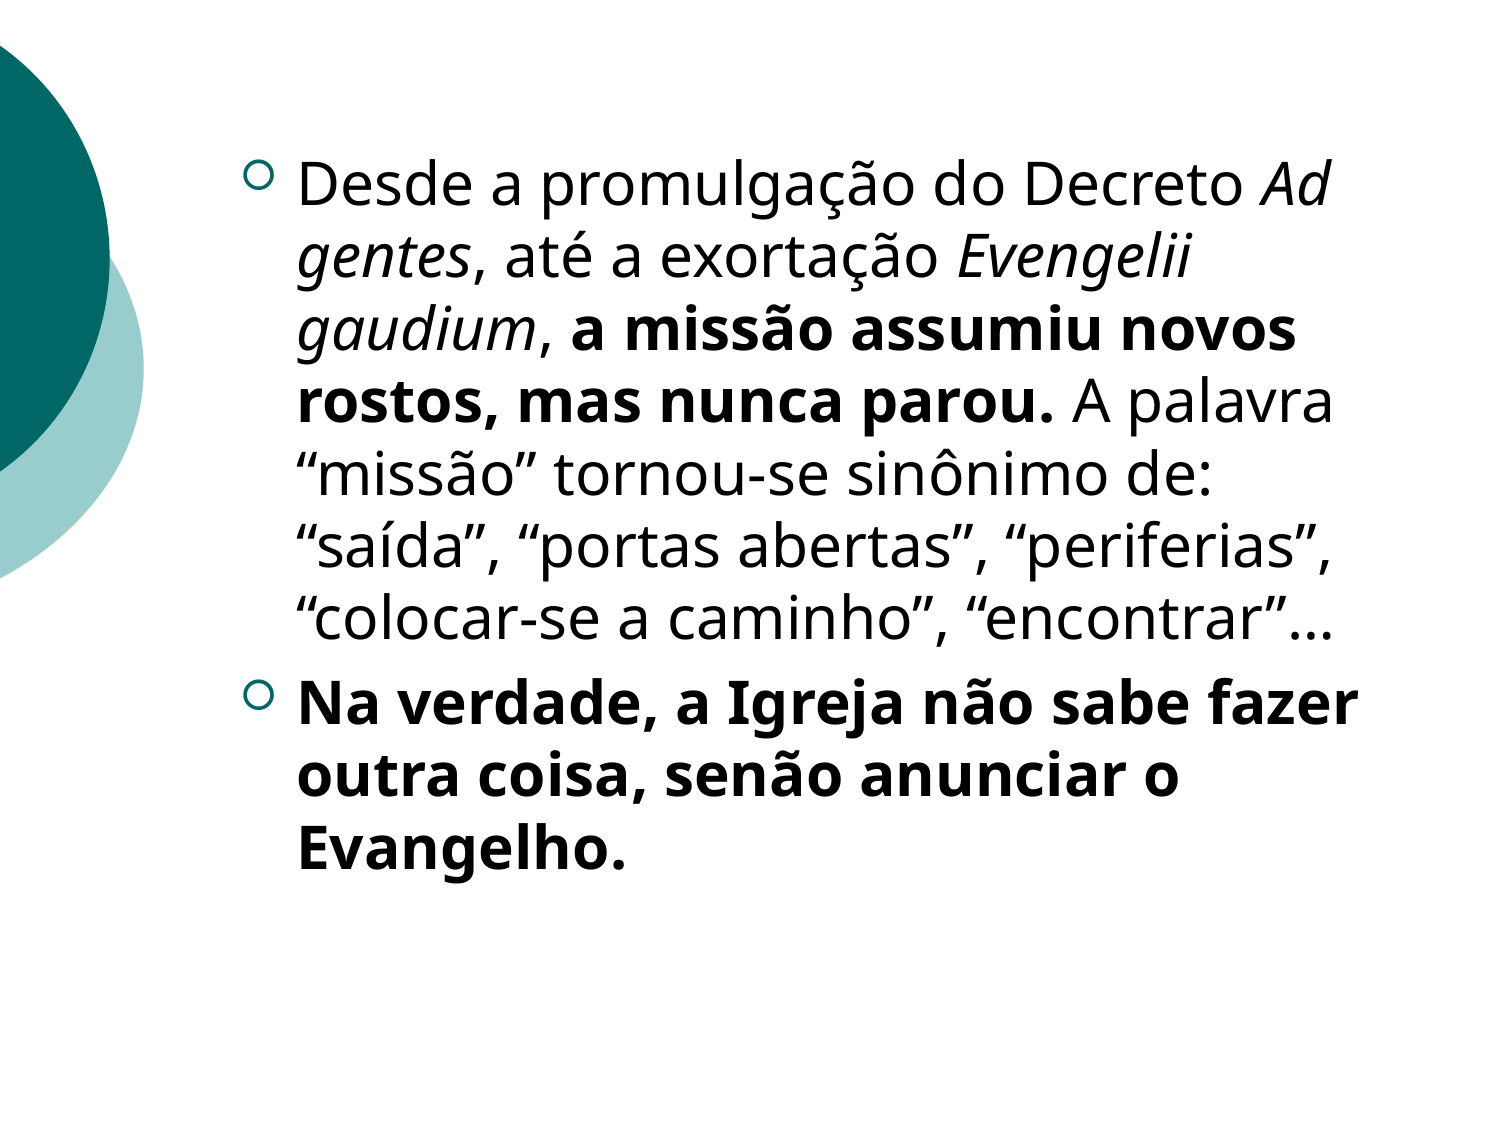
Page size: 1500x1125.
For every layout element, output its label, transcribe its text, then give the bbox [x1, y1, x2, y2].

list Desde a promulgação do Decreto Ad gentes, até a exortação Evengelii gaudium, a missão assumiu novos rostos, mas nunca parou. A palavra “missão” tornou-se sinônimo de: “saída”, “portas abertas”, “periferias”, “colocar-se a caminho”, “encontrar”… Na verdade, a Igreja não sabe fazer outra coisa, senão anunciar o Evangelho. [224, 136, 1425, 813]
